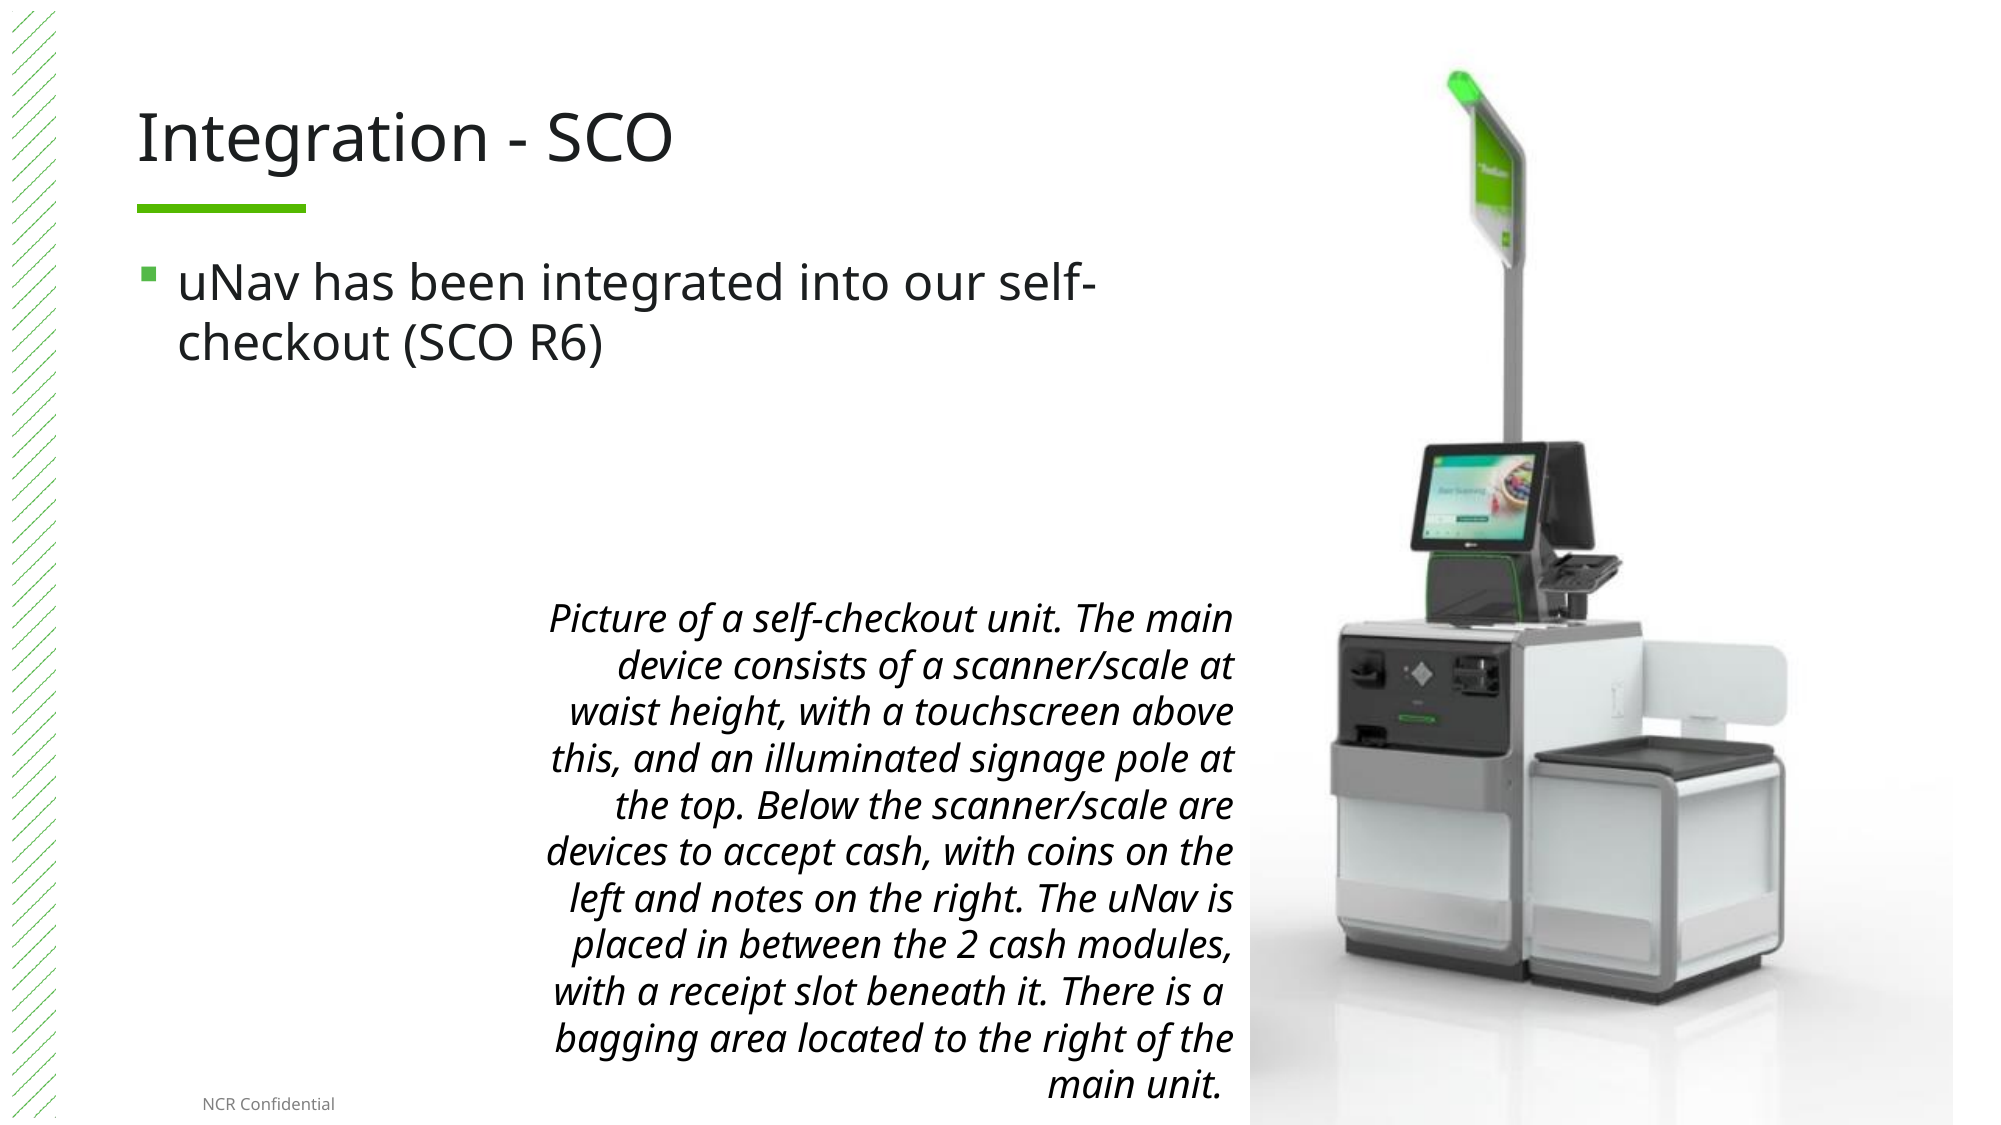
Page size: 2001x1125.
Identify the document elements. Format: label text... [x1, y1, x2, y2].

title Integration - SCO [137, 33, 1245, 251]
footer NCR Confidential [202, 1082, 878, 1125]
text_box Picture of a self-checkout unit. The main device consists of a scanner/scale at waist height, with a touchscreen above this, and an illuminated signage pole at the top. Below the scanner/scale are devices to accept cash, with coins on the left and notes on the right. The uNav is placed in between the 2 cash modules, with a receipt slot beneath it. There is a bagging area located to the right of the main unit. [521, 586, 1245, 1114]
list uNav has been integrated into our self-checkout (SCO R6) [137, 250, 1136, 1048]
picture [1250, 0, 1953, 1125]
